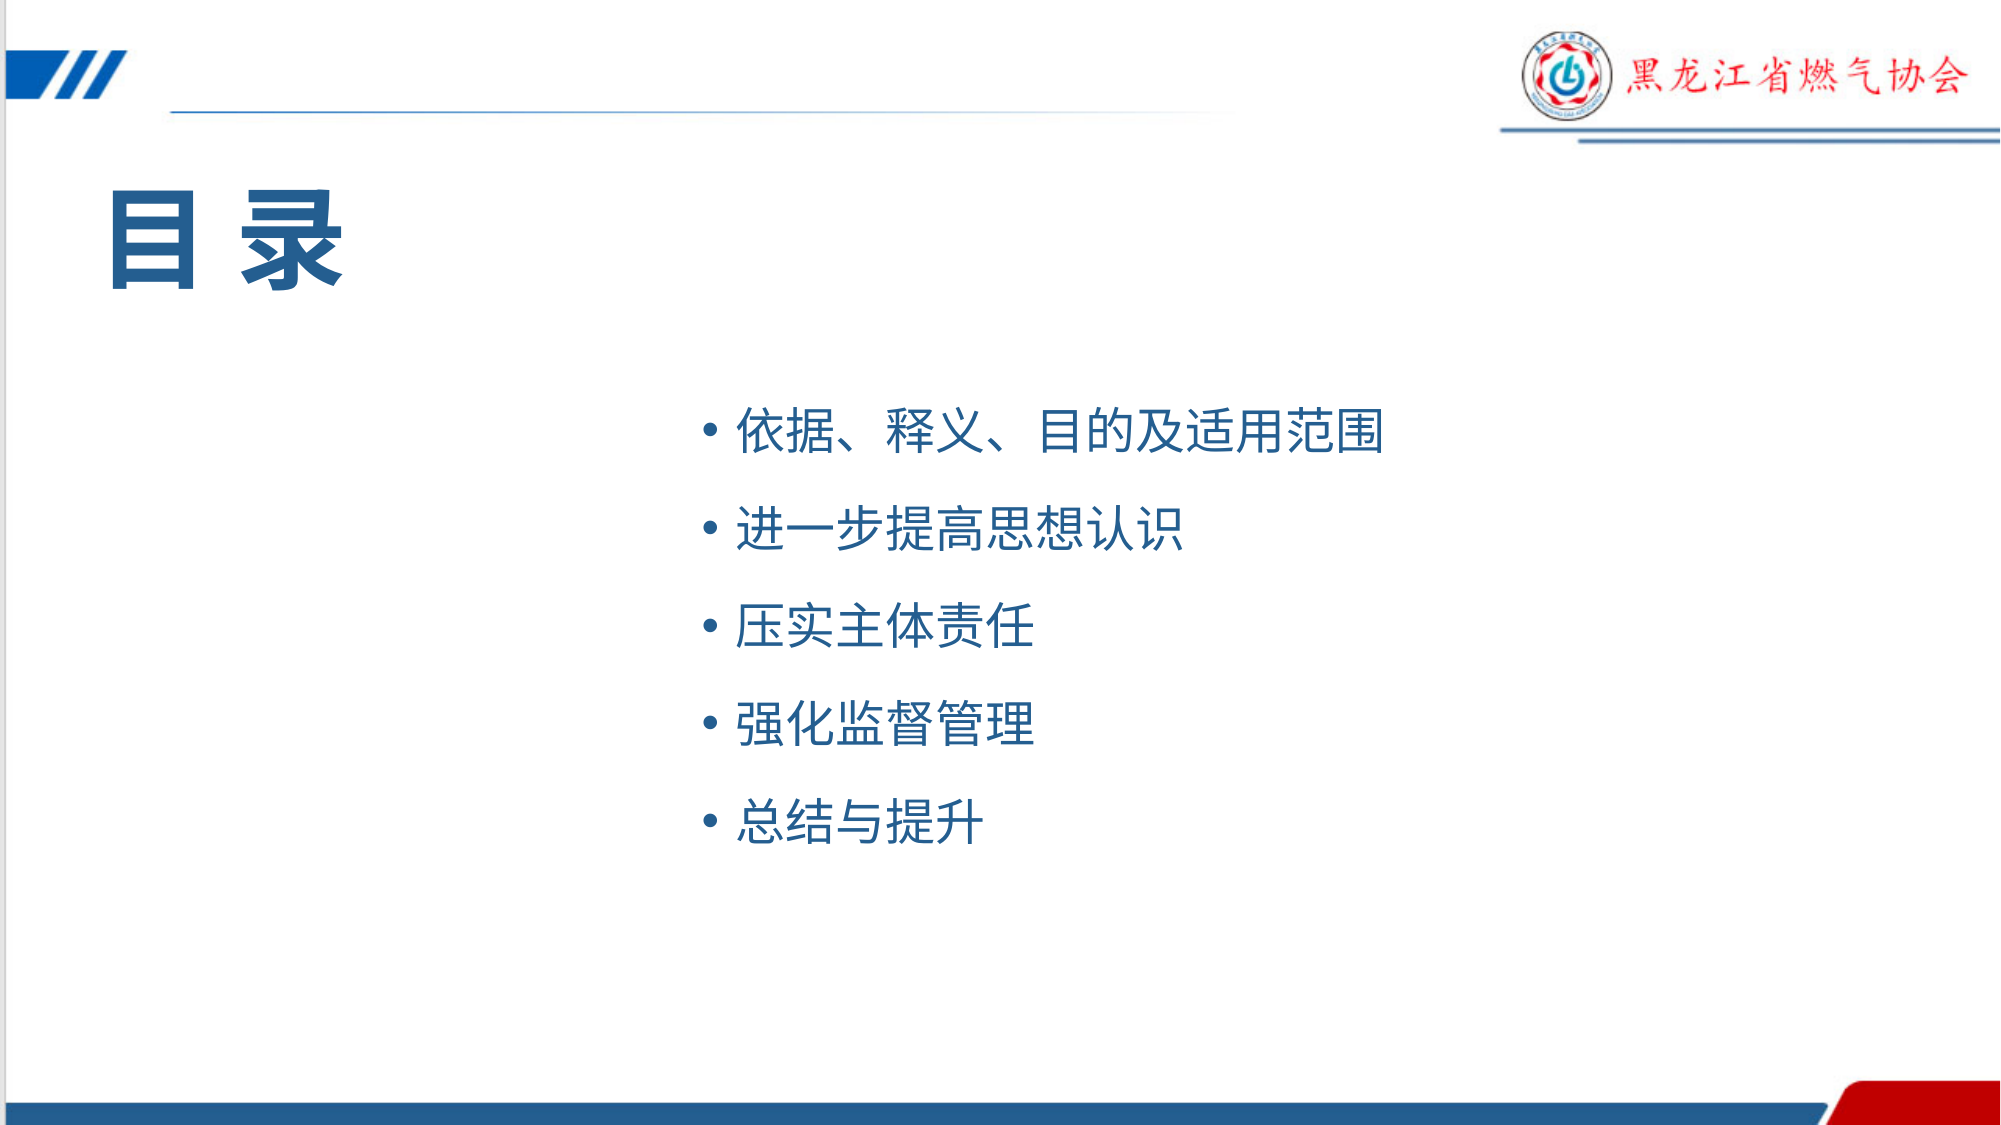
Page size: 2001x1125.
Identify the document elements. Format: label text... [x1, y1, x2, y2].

picture [0, 0, 2001, 1125]
text_box 目 录 [82, 155, 806, 316]
text_box 依据、释义、目的及适用范围 进一步提高思想认识 压实主体责任 强化监督管理 总结与提升 [686, 182, 1772, 1037]
